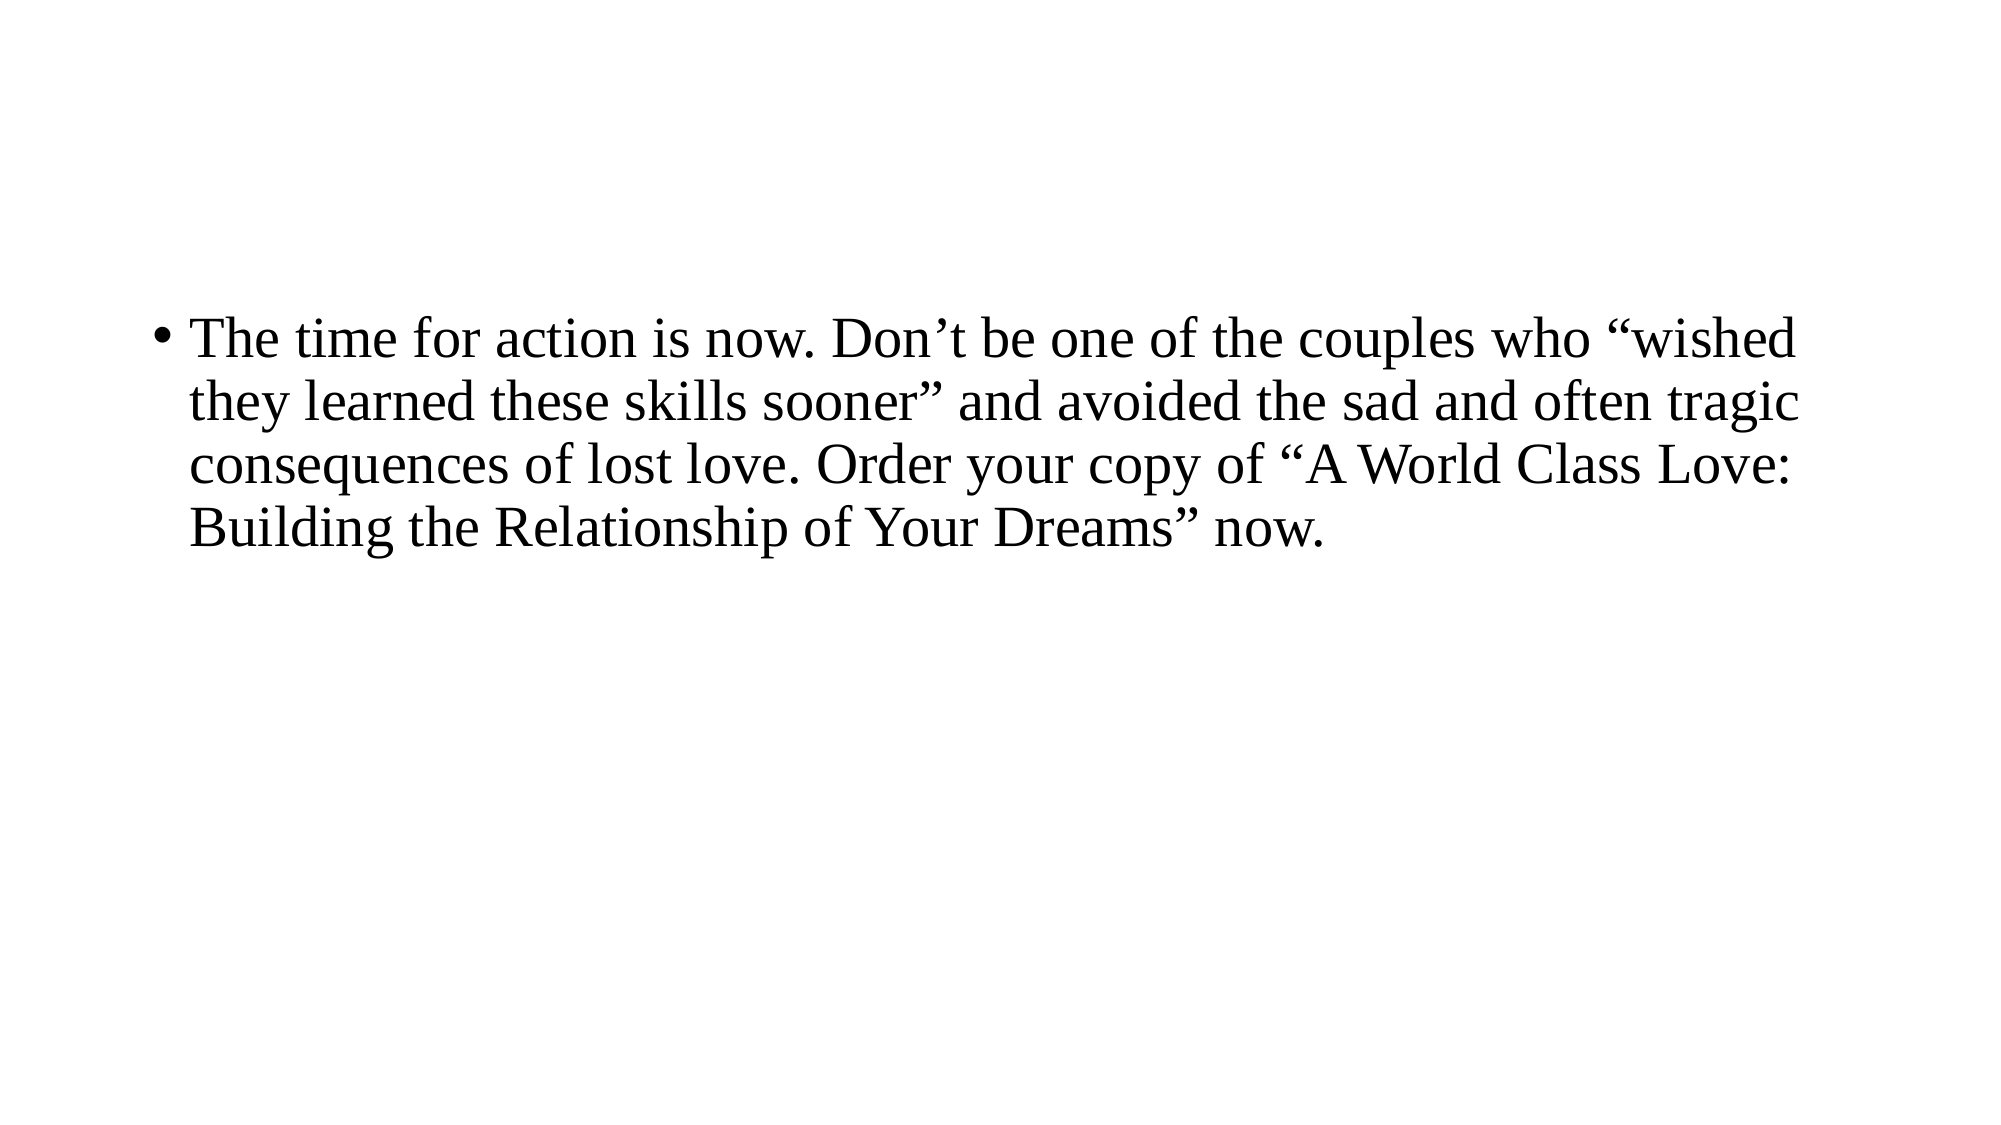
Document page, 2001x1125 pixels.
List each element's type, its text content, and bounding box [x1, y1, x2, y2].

list The time for action is now. Don’t be one of the couples who “wished they learned these skills sooner” and avoided the sad and often tragic consequences of lost love. Order your copy of “A World Class Love: Building the Relationship of Your Dreams” now. [137, 299, 1863, 1014]
